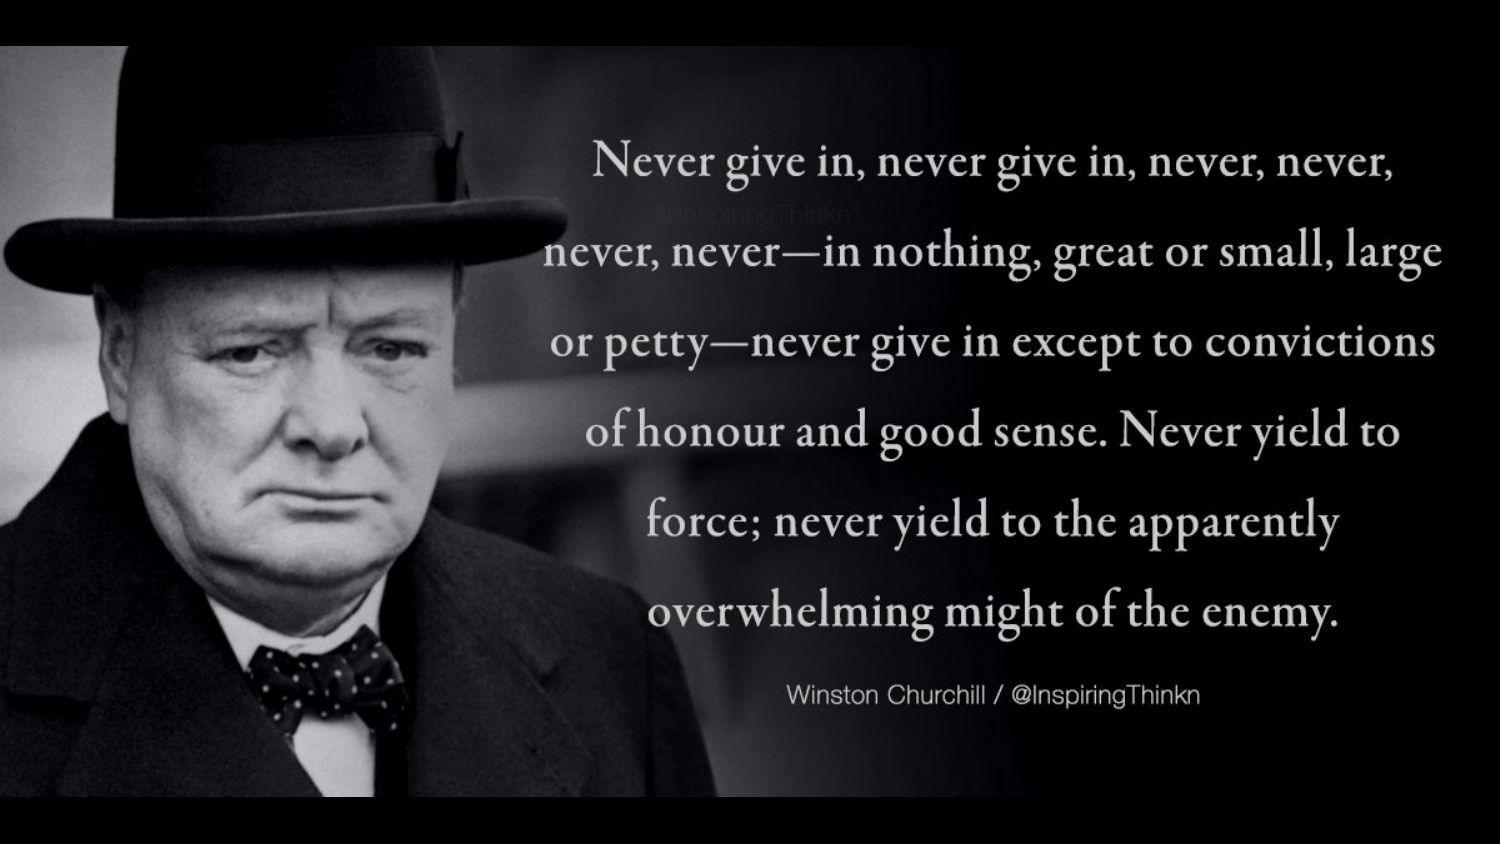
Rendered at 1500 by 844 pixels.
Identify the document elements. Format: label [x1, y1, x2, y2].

picture [0, 46, 1500, 798]
